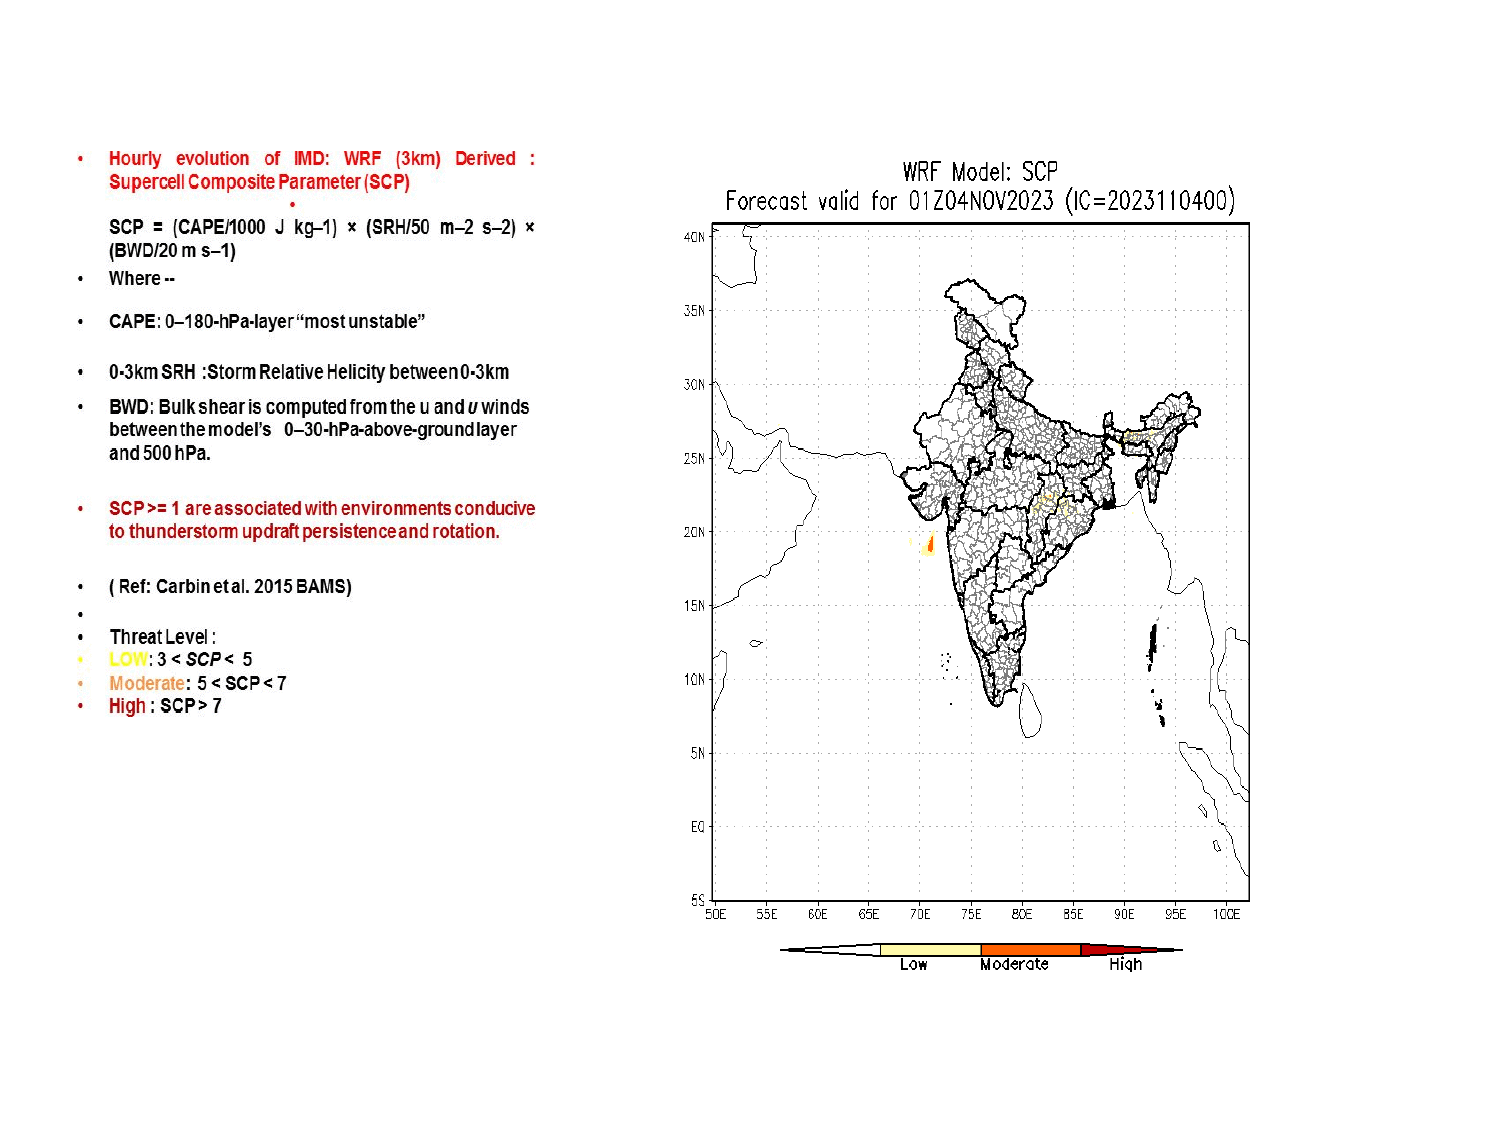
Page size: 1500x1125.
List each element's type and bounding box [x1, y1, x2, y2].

picture [74, 149, 1426, 976]
